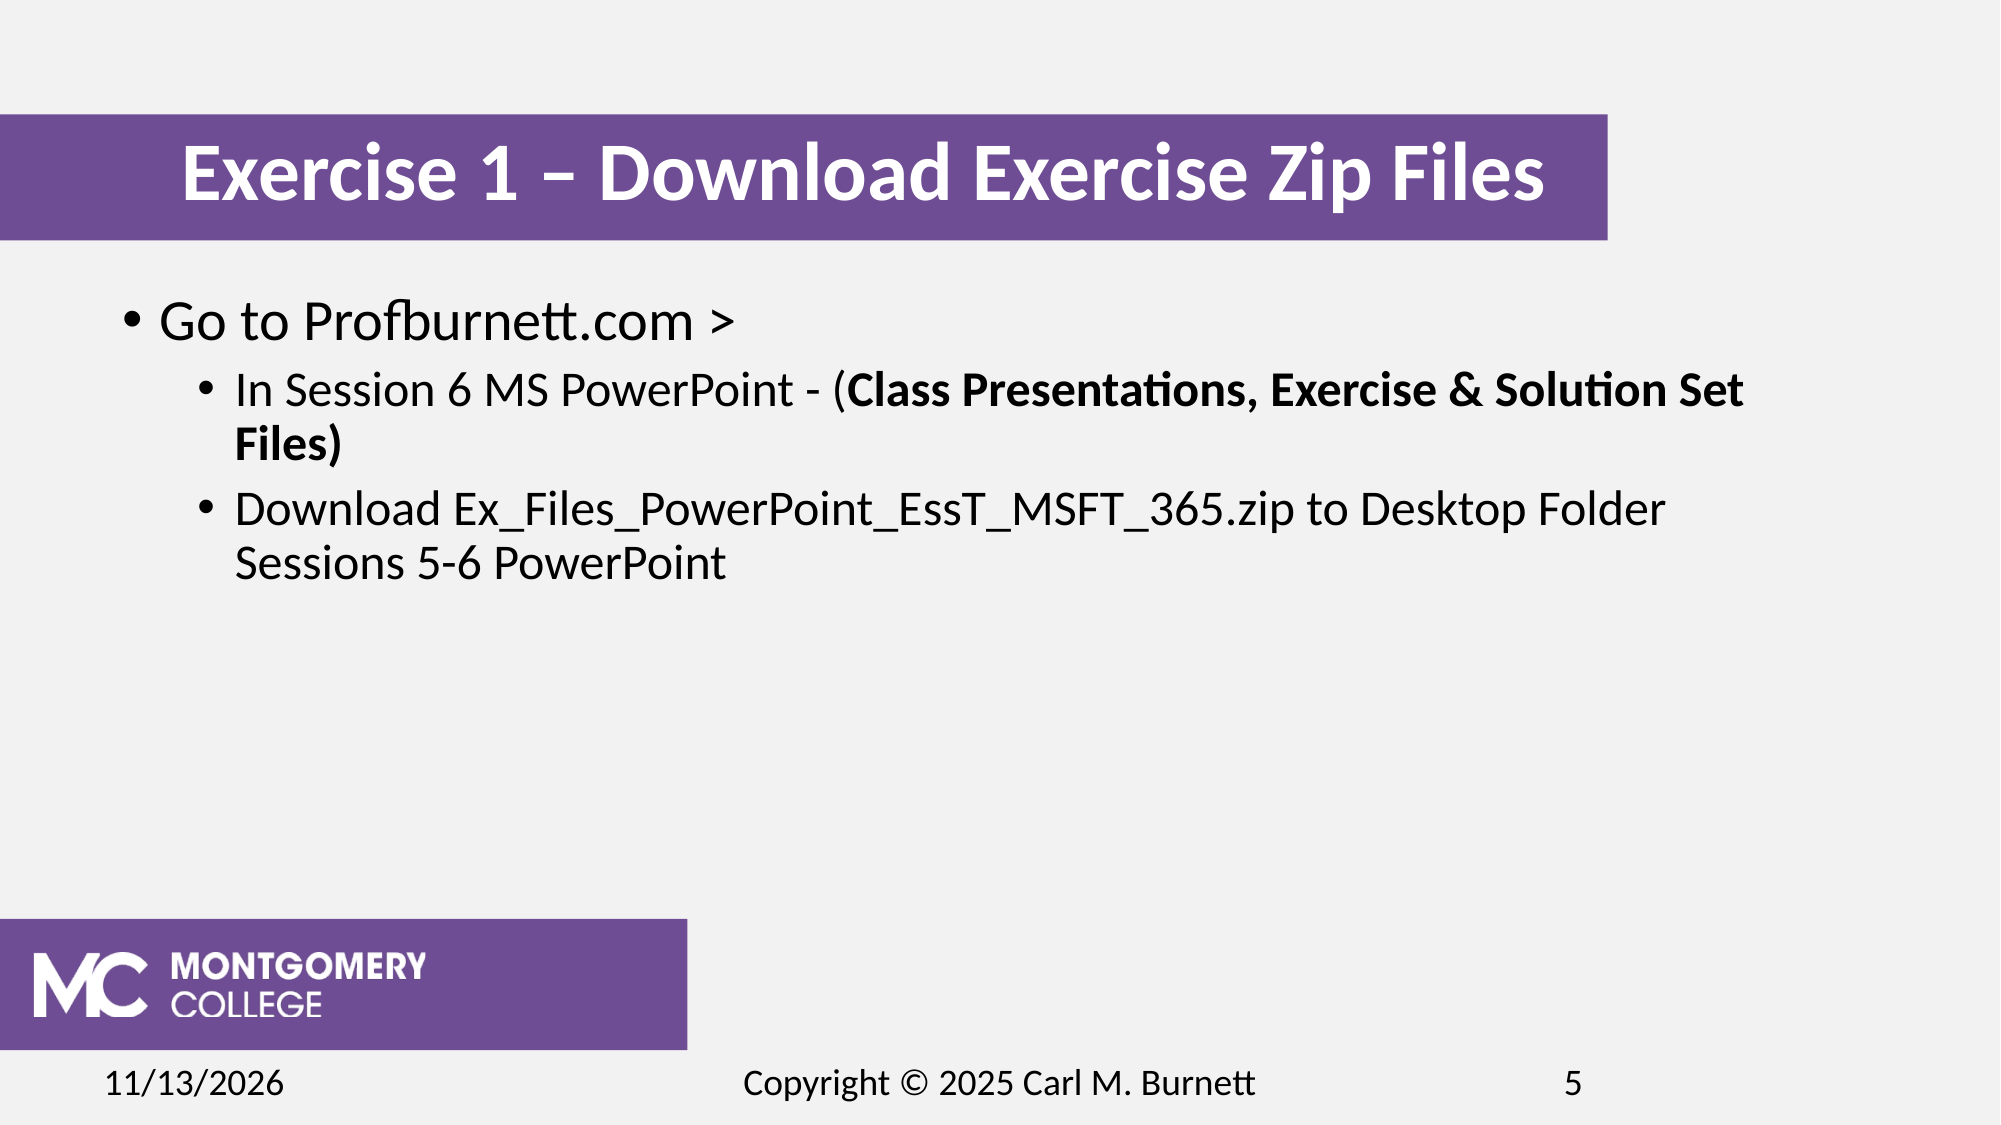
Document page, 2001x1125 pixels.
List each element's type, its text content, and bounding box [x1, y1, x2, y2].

slide_number 5 [1549, 1050, 1912, 1111]
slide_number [88, 1050, 451, 1111]
list Go to Profburnett.com > In Session 6 MS PowerPoint - (Class Presentations, Exercise & Solution Set Files) Download Ex_Files_PowerPoint_EssT_MSFT_365.zip to Desktop Folder Sessions 5-6 PowerPoint [107, 282, 1788, 902]
footer Copyright © 2025 Carl M. Burnett [542, 1050, 1458, 1111]
title Exercise 1 – Download Exercise Zip Files [88, 121, 1563, 234]
